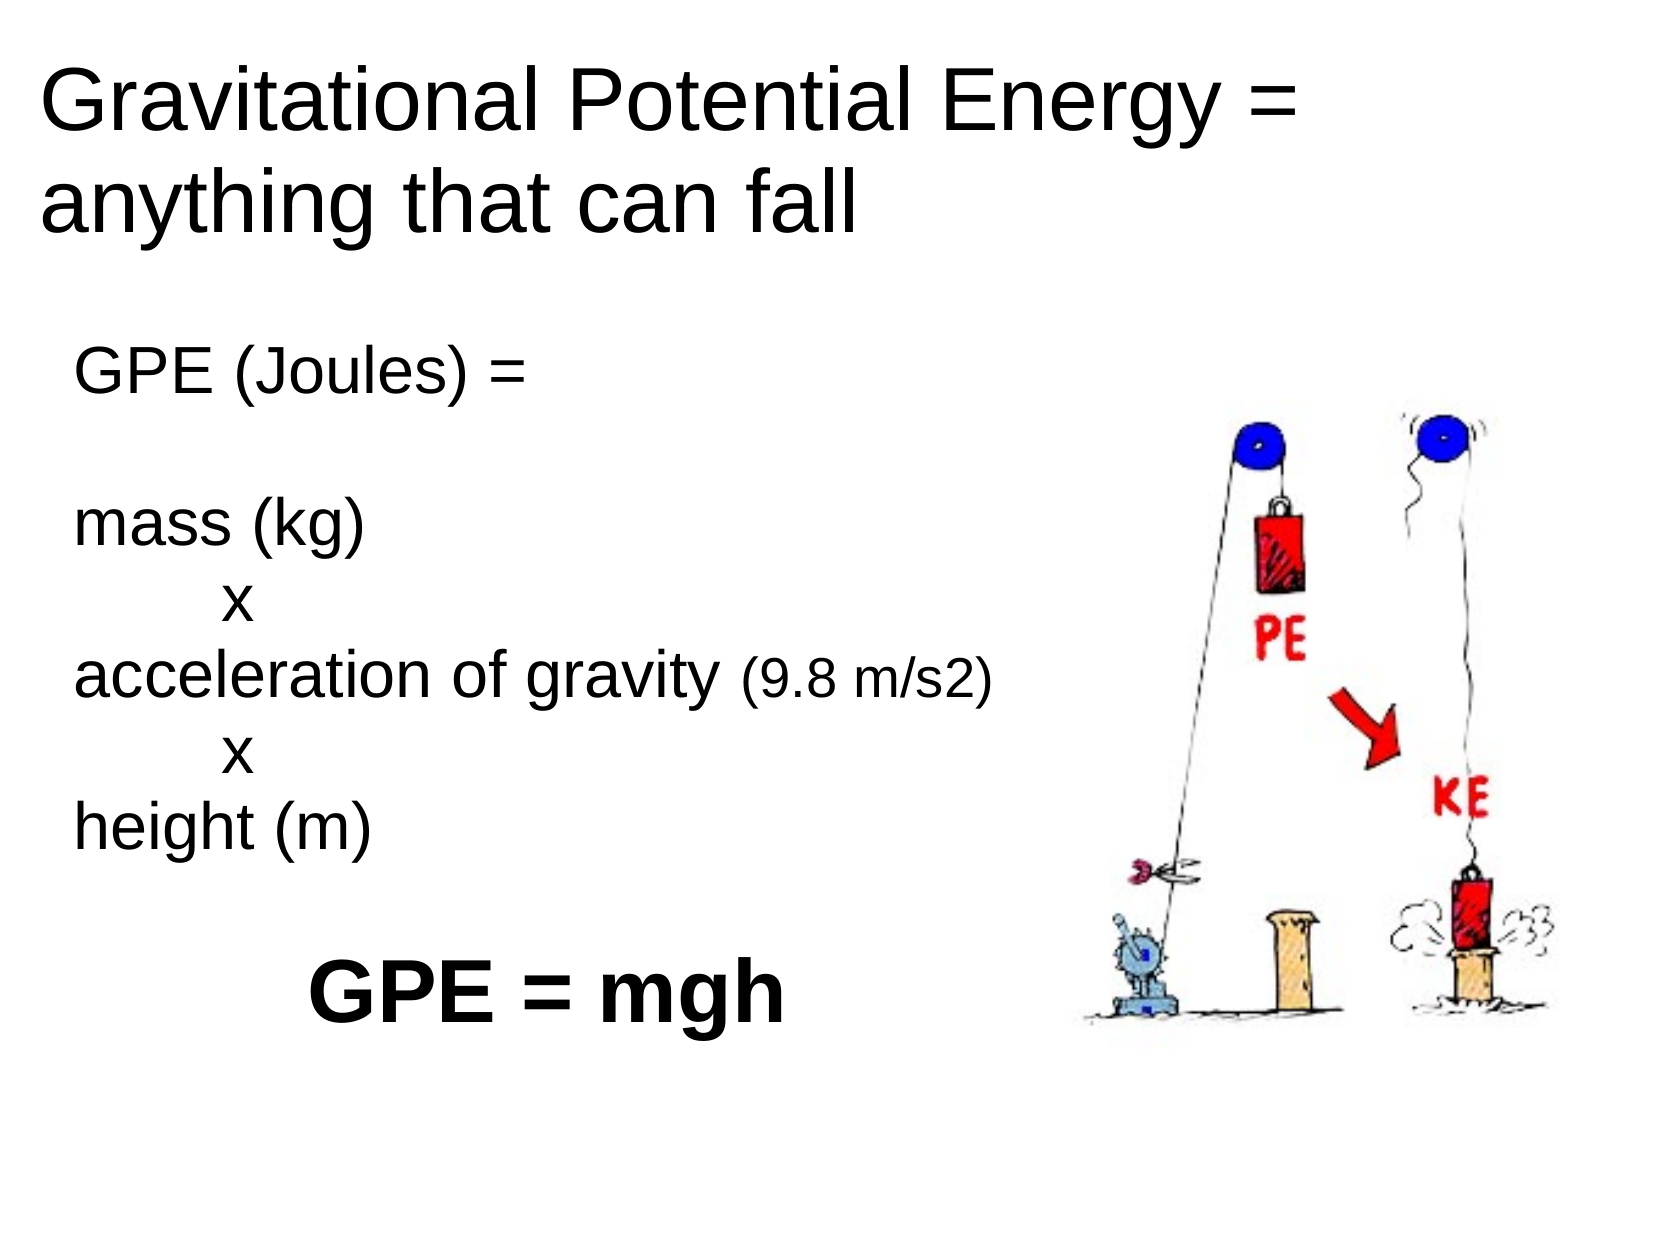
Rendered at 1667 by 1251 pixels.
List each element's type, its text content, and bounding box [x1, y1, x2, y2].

title Gravitational Potential Energy = anything that can fall [39, 48, 1626, 261]
picture [1033, 399, 1624, 1093]
list GPE (Joules) = mass (kg) x acceleration of gravity (9.8 m/s2) x height (m) GPE = mgh [73, 333, 1022, 1141]
